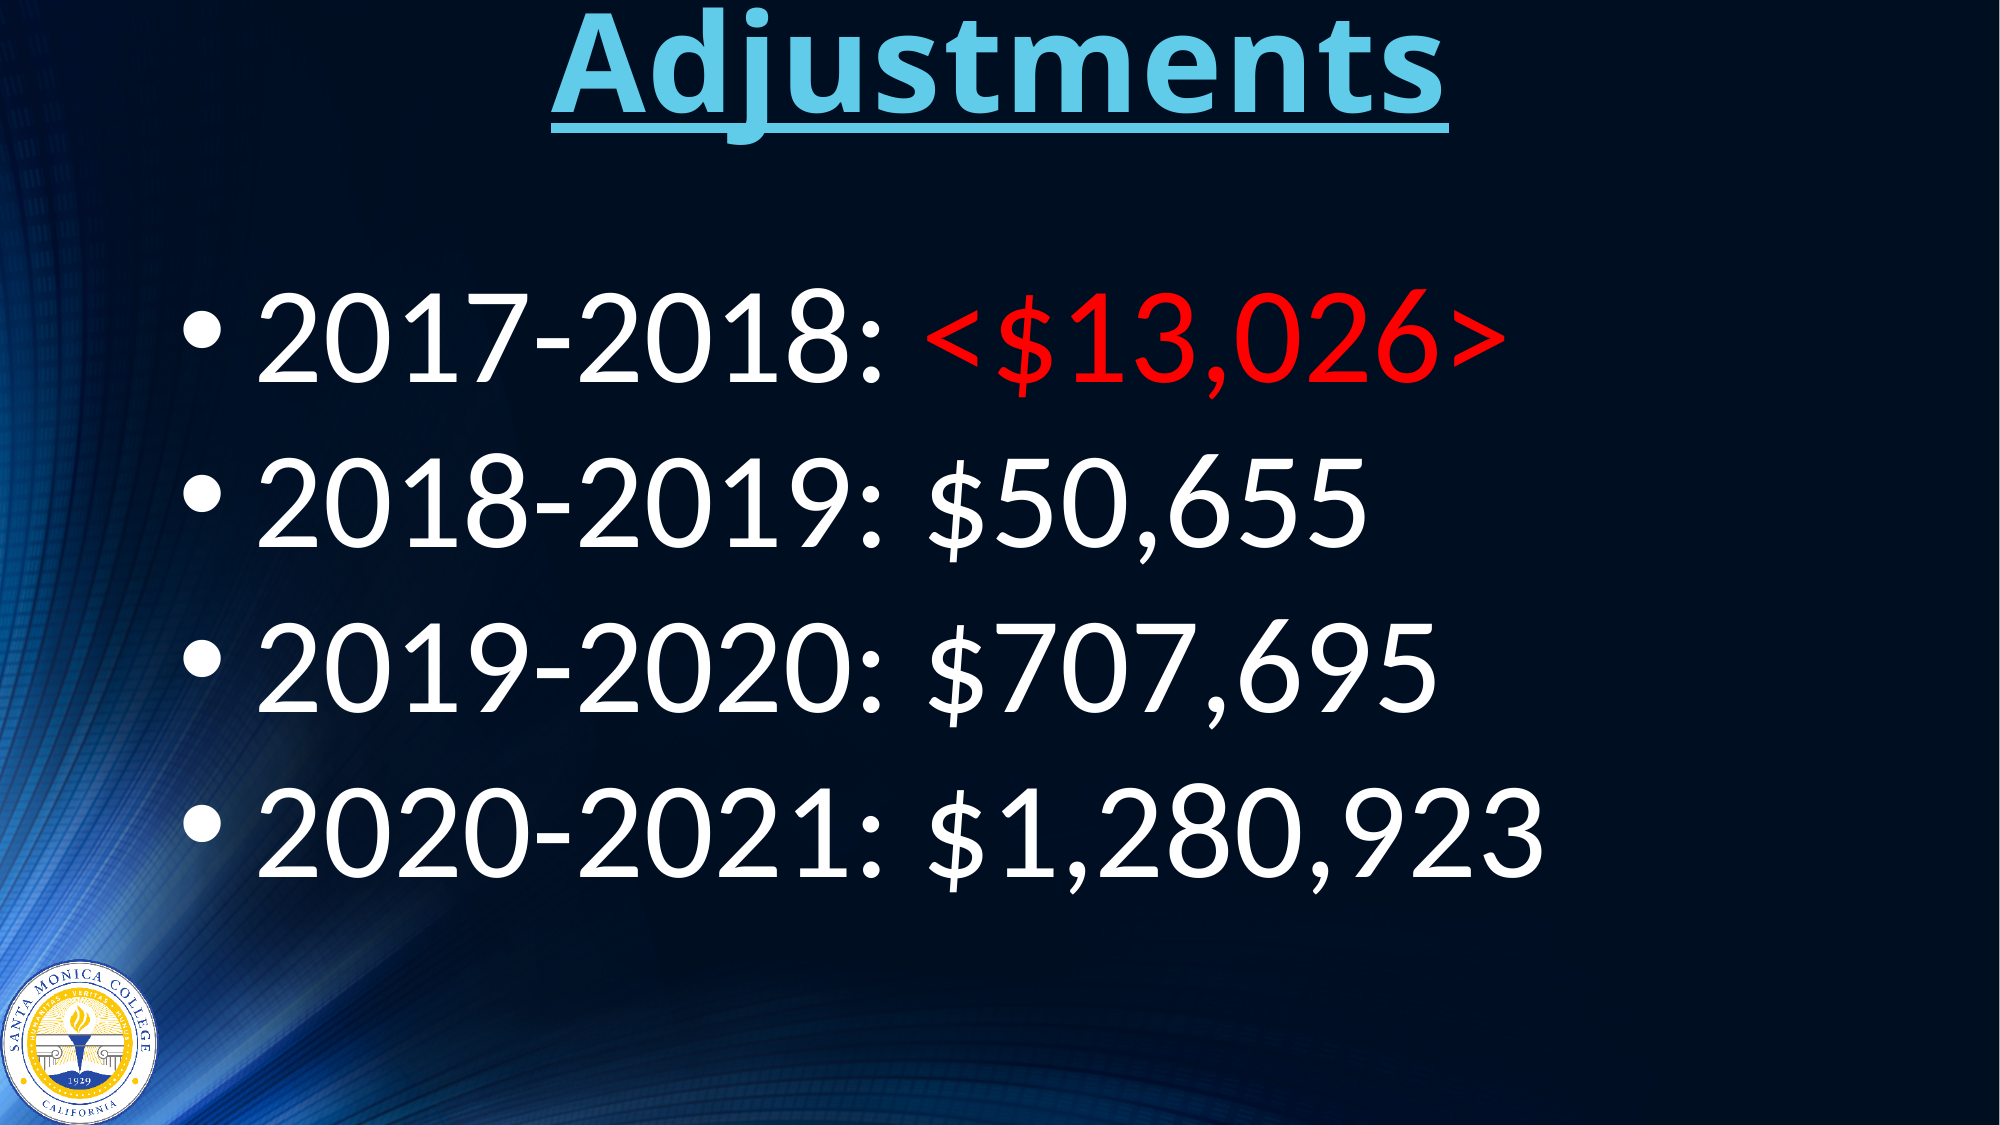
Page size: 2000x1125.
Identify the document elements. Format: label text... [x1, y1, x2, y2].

title Recent Prior Year Adjustments [49, 62, 1950, 150]
picture [0, 0, 2000, 1125]
text_box 2017-2018: <$13,026> 2018-2019: $50,655 2019-2020: $707,695 2020-2021: $1,280,923 [14, 237, 1986, 912]
